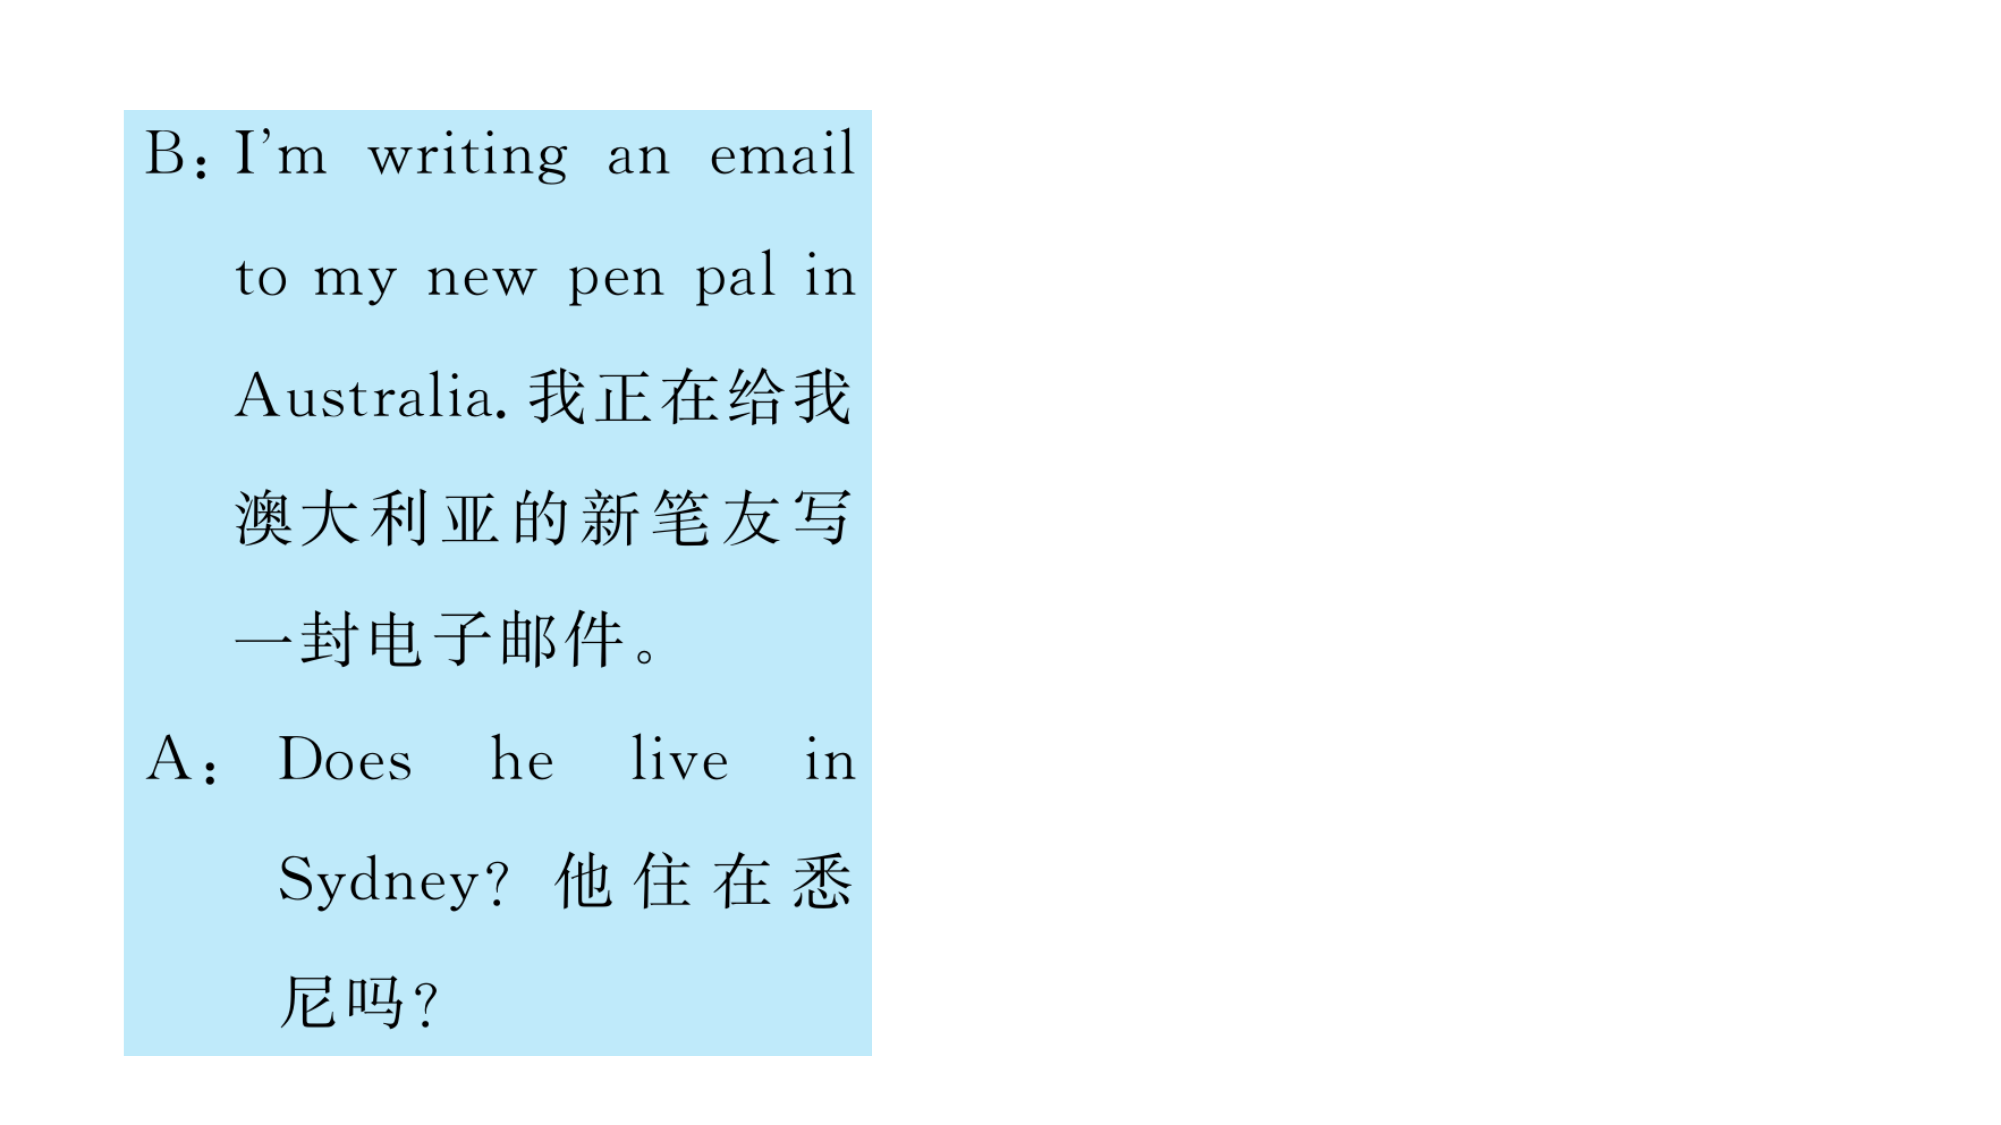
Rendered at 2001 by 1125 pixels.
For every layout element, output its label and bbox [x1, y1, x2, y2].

picture [118, 110, 872, 1056]
